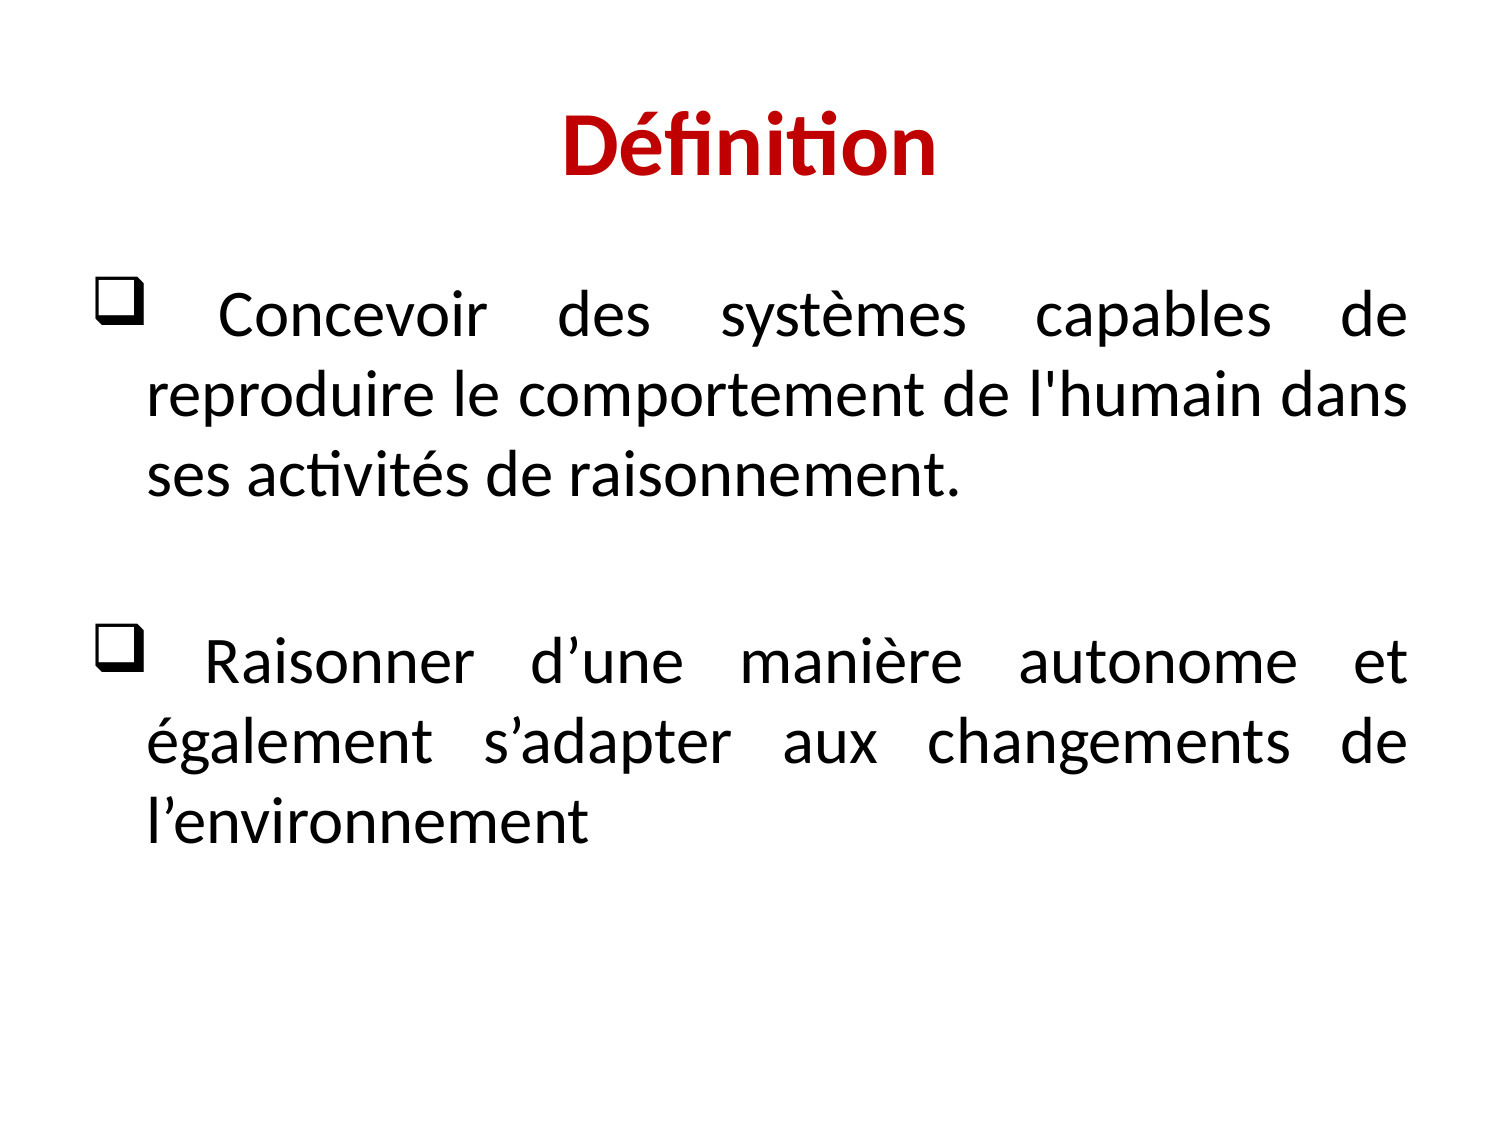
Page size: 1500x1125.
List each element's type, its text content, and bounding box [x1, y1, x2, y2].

title Définition [75, 45, 1425, 233]
list Concevoir des systèmes capables de reproduire le comportement de l'humain dans ses activités de raisonnement. Raisonner d’une manière autonome et également s’adapter aux changements de l’environnement [75, 262, 1425, 1005]
